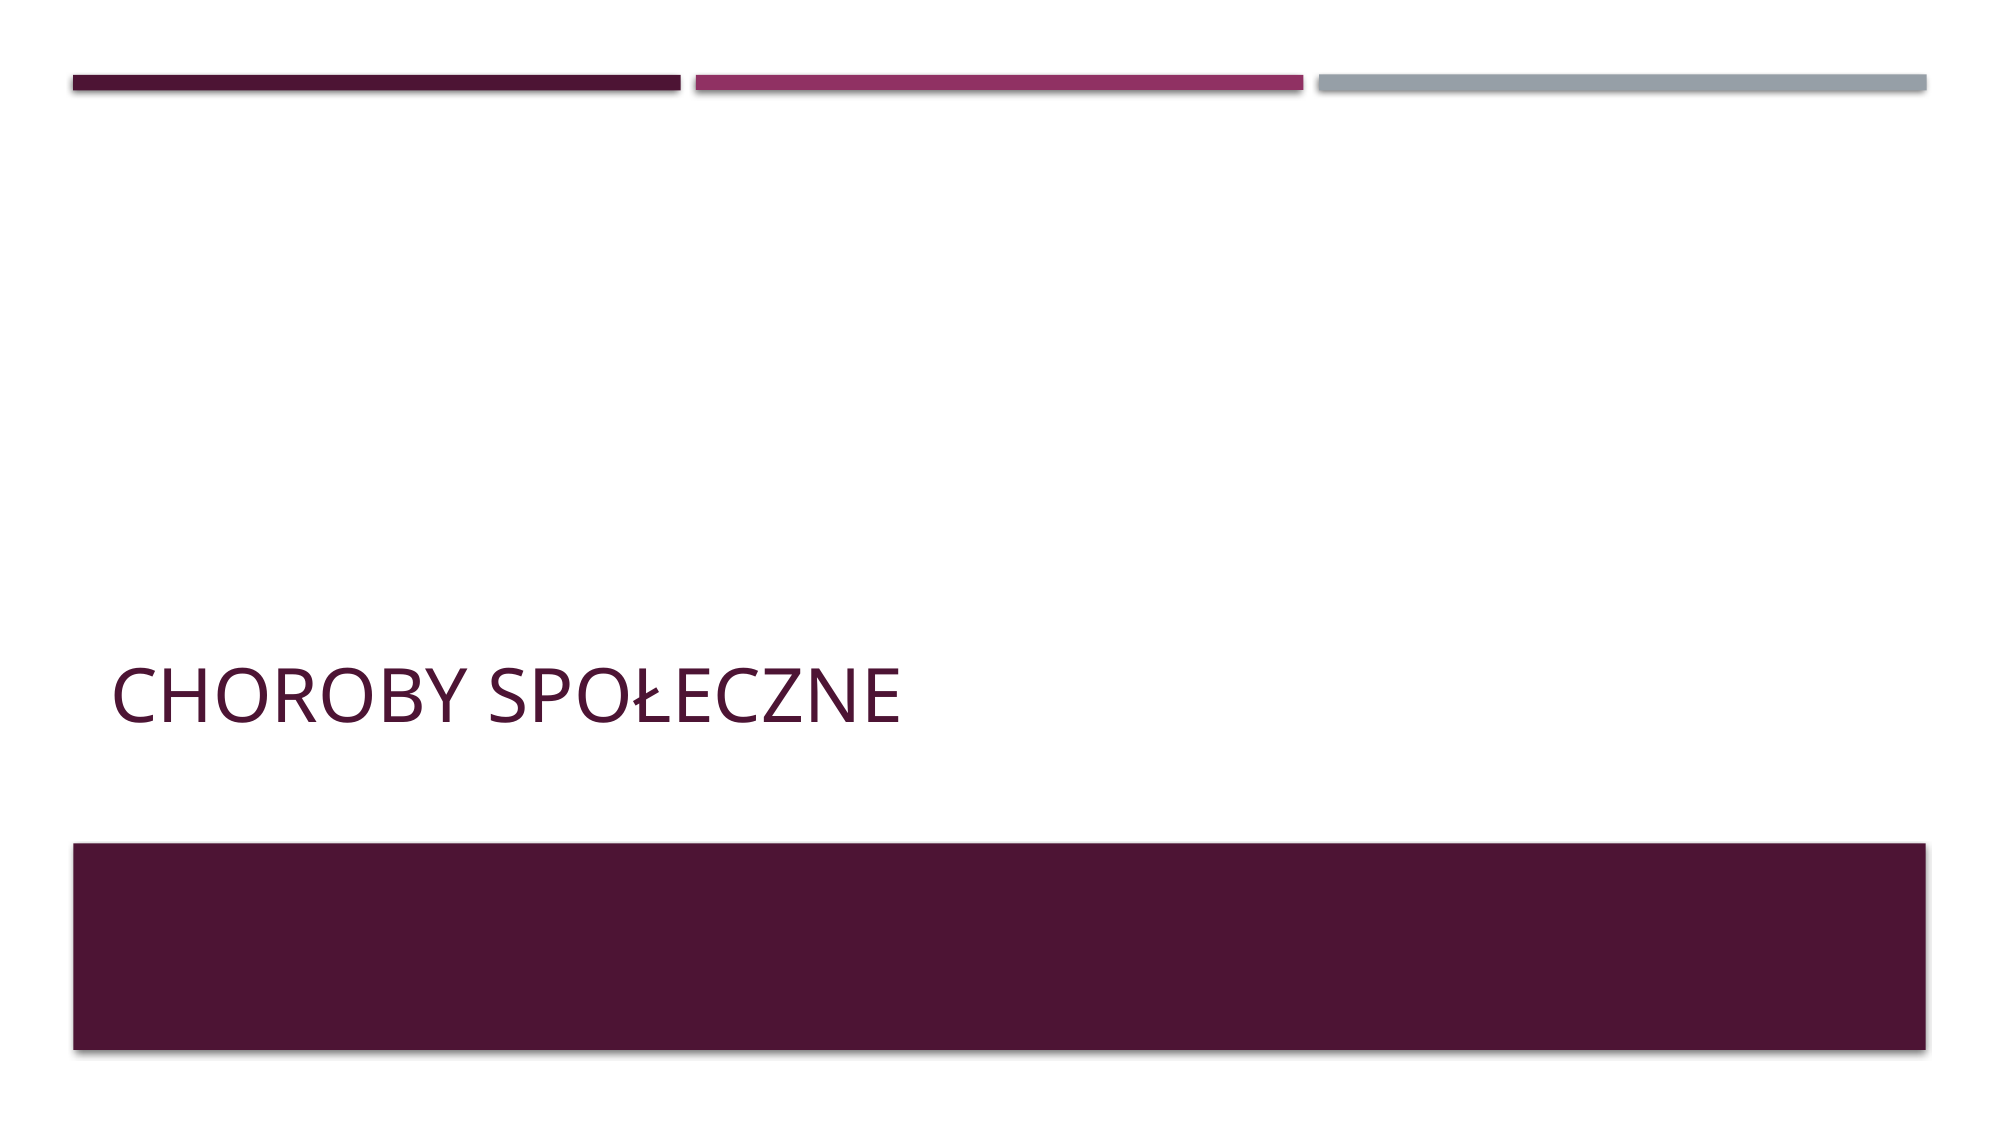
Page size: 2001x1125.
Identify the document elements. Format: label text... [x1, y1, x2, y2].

title Choroby Społeczne [95, 499, 1905, 745]
